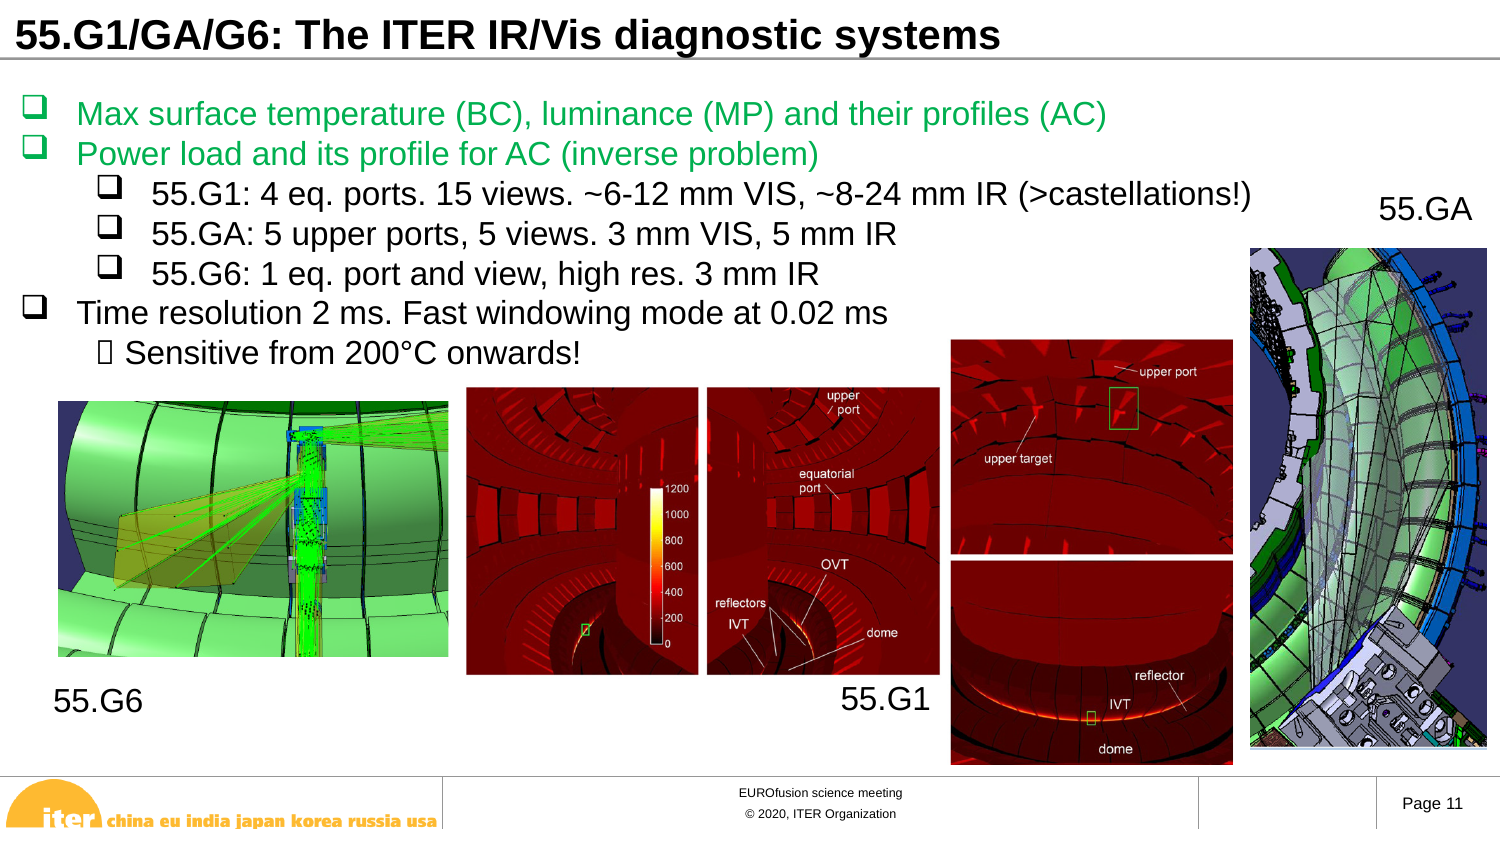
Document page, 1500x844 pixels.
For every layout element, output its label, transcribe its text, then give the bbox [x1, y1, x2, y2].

picture [57, 401, 449, 657]
text_box 55.G6 [38, 671, 159, 727]
picture [5, 779, 104, 828]
picture [464, 338, 1234, 765]
picture [1249, 248, 1487, 750]
title 55.G1/GA/G6: The ITER IR/Vis diagnostic systems [0, 0, 1500, 60]
text_box Max surface temperature (BC), luminance (MP) and their profiles (AC) Power load and its profile for AC (inverse problem) 55.G1: 4 eq. ports. 15 views. ~6-12 mm VIS, ~8-24 mm IR (>castellations!) 55.GA: 5 upper ports, 5 views. 3 mm VIS, 5 mm IR 55.G6: 1 eq. port and view, high res. 3 mm IR Time resolution 2 ms. Fast windowing mode at 0.02 ms  Sensitive from 200°C onwards! [5, 84, 1500, 499]
picture [106, 812, 438, 829]
text_box 55.GA [1363, 180, 1488, 235]
